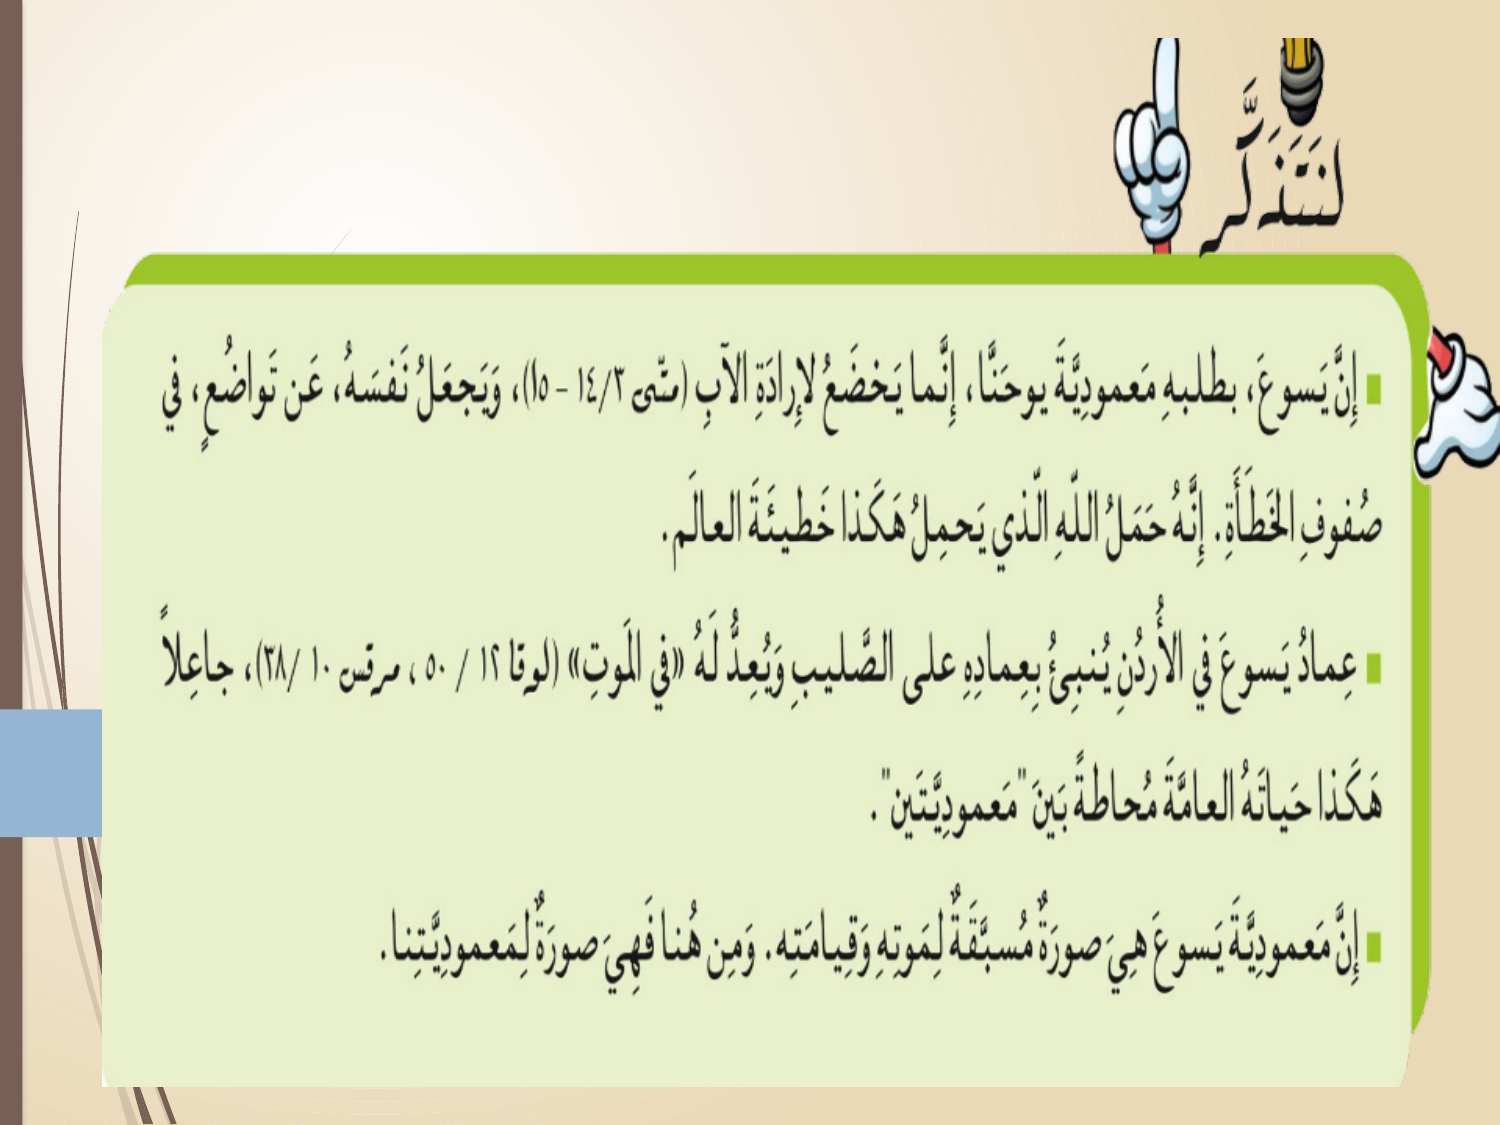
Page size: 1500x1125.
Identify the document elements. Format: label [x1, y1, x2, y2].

picture [102, 38, 1500, 1087]
